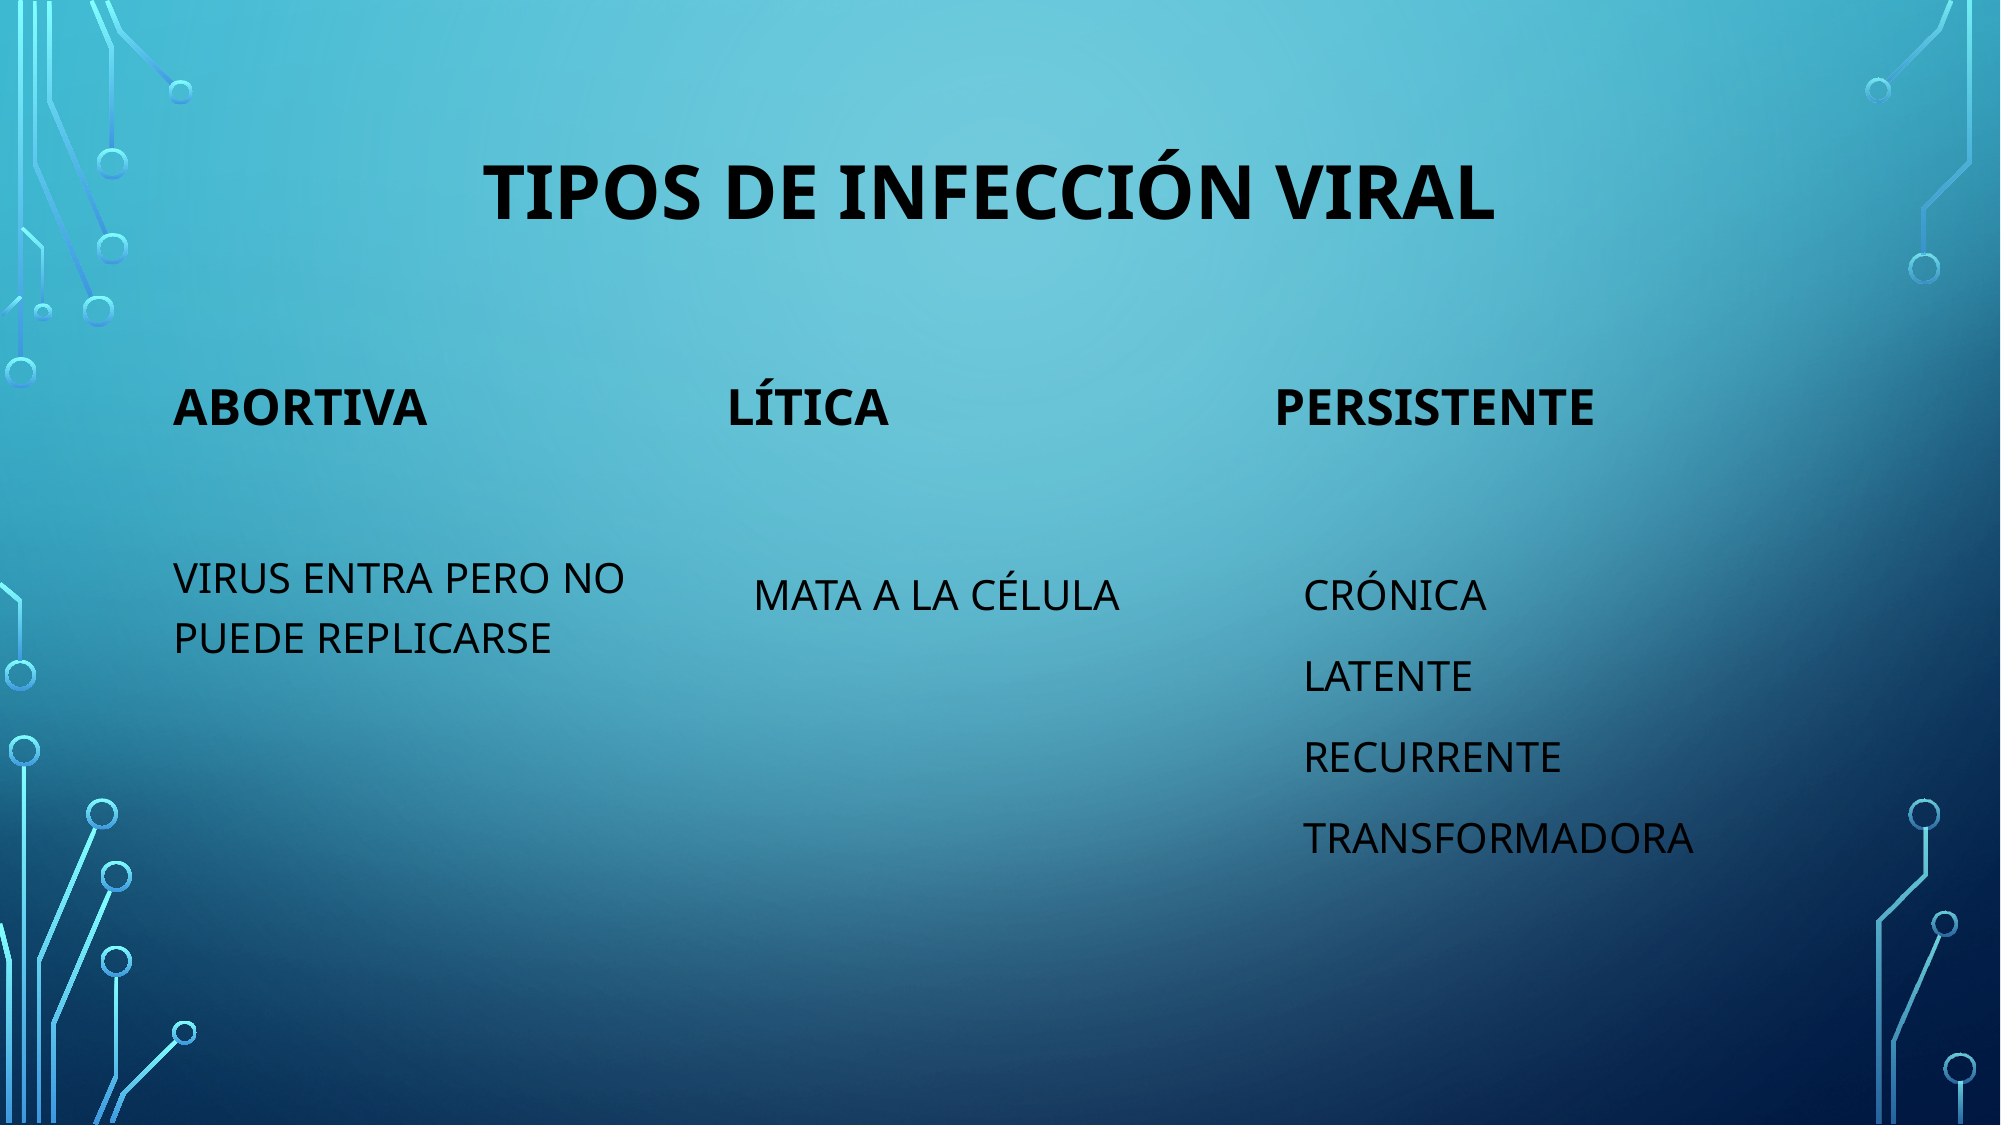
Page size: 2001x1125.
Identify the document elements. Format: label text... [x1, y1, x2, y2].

list MATA A LA CÉLULA [738, 551, 1264, 951]
list LÍTICA [711, 331, 1234, 445]
list CRÓNICA LATENTE RECURRENTE TRANSFORMADORA [1288, 551, 1749, 950]
list VIRUS ENTRA PERO NO PUEDE REPLICARSE [158, 534, 685, 934]
title TIPOS DE INFECCIÓN VIRAL [187, 99, 1813, 291]
list PERSISTENTE [1258, 331, 1783, 444]
list ABORTIVA [158, 331, 683, 444]
